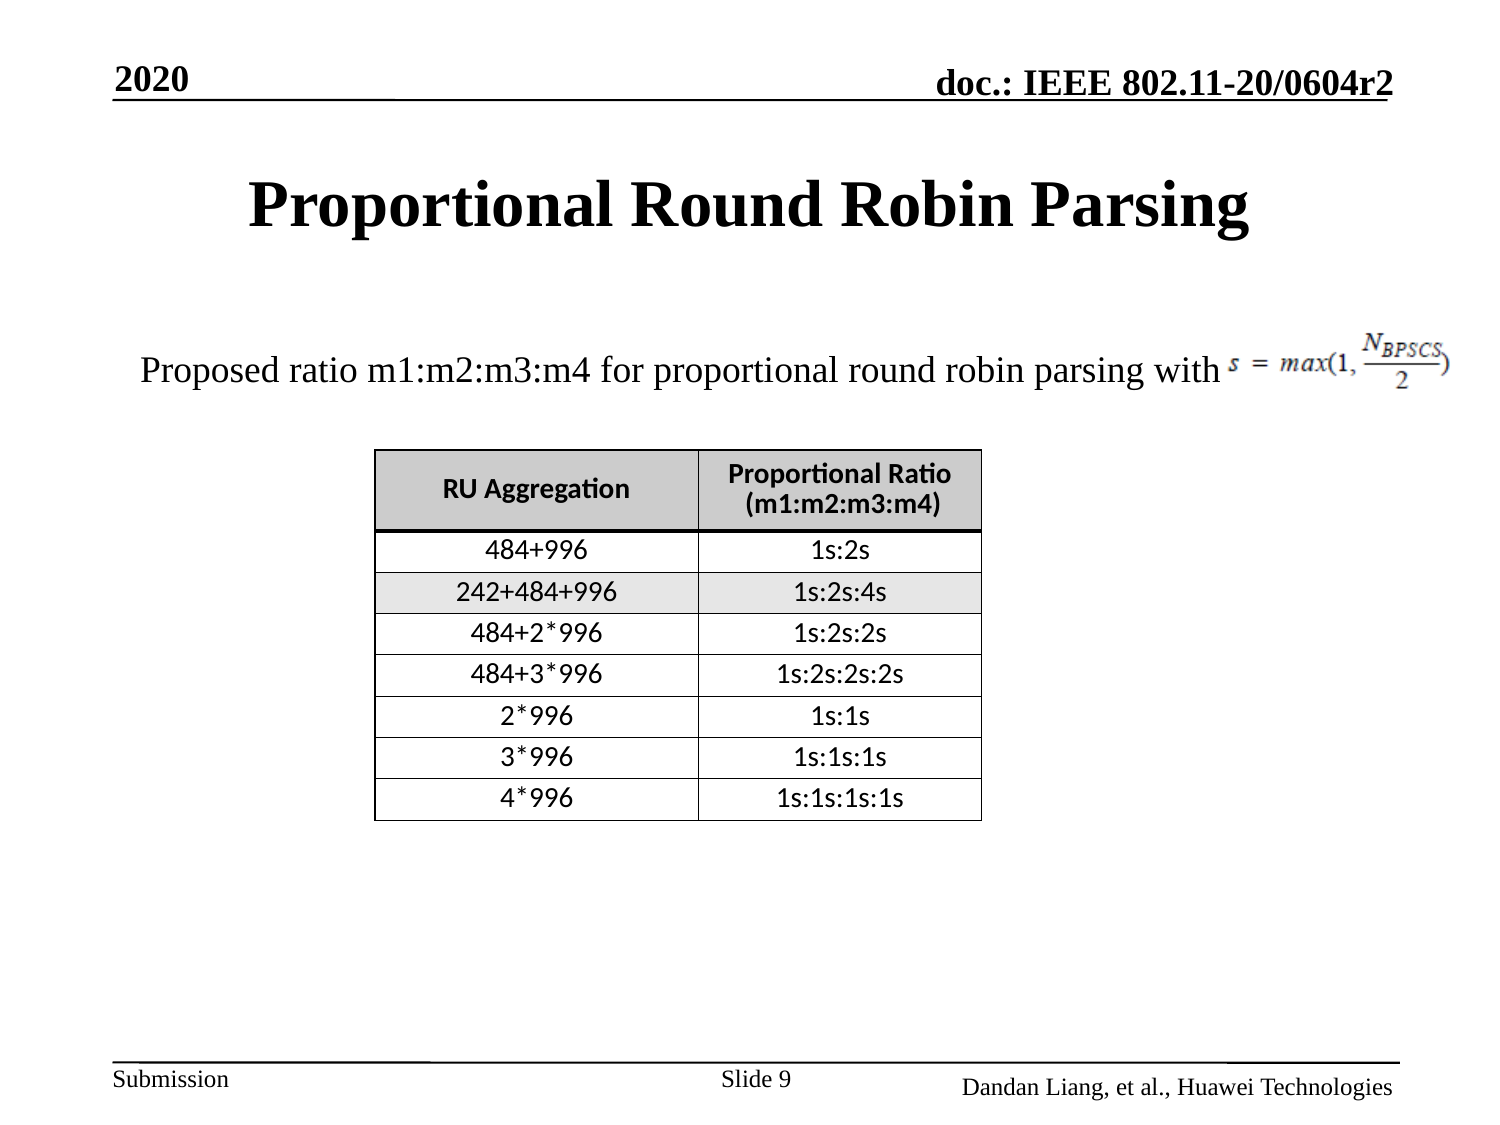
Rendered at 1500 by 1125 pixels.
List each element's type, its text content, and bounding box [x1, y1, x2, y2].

table_cell 484+2*996 [376, 614, 698, 654]
table_cell 1s:1s:1s:1s [699, 779, 981, 820]
table_header Proportional Ratio (m1:m2:m3:m4) [699, 451, 981, 529]
picture [1214, 324, 1467, 404]
table_cell 4*996 [376, 779, 698, 820]
table_cell 242+484+996 [376, 573, 698, 613]
table_cell 1s:1s [699, 697, 981, 737]
title Proportional Round Robin Parsing [112, 112, 1388, 288]
table_cell 3*996 [376, 738, 698, 778]
table_cell 1s:2s:2s [699, 614, 981, 654]
table_cell 1s:2s [699, 533, 981, 572]
list Proposed ratio m1:m2:m3:m4 for proportional round robin parsing with [112, 324, 1388, 1000]
slide_number 2020 [114, 54, 423, 100]
table_cell 1s:1s:1s [699, 738, 981, 778]
table_cell 2*996 [376, 697, 698, 737]
table_header RU Aggregation [376, 451, 698, 529]
table_cell 484+996 [376, 533, 698, 572]
slide_number Slide 9 [712, 1061, 800, 1123]
table_cell 1s:2s:4s [699, 573, 981, 613]
table_cell 484+3*996 [376, 655, 698, 696]
table_cell 1s:2s:2s:2s [699, 655, 981, 696]
